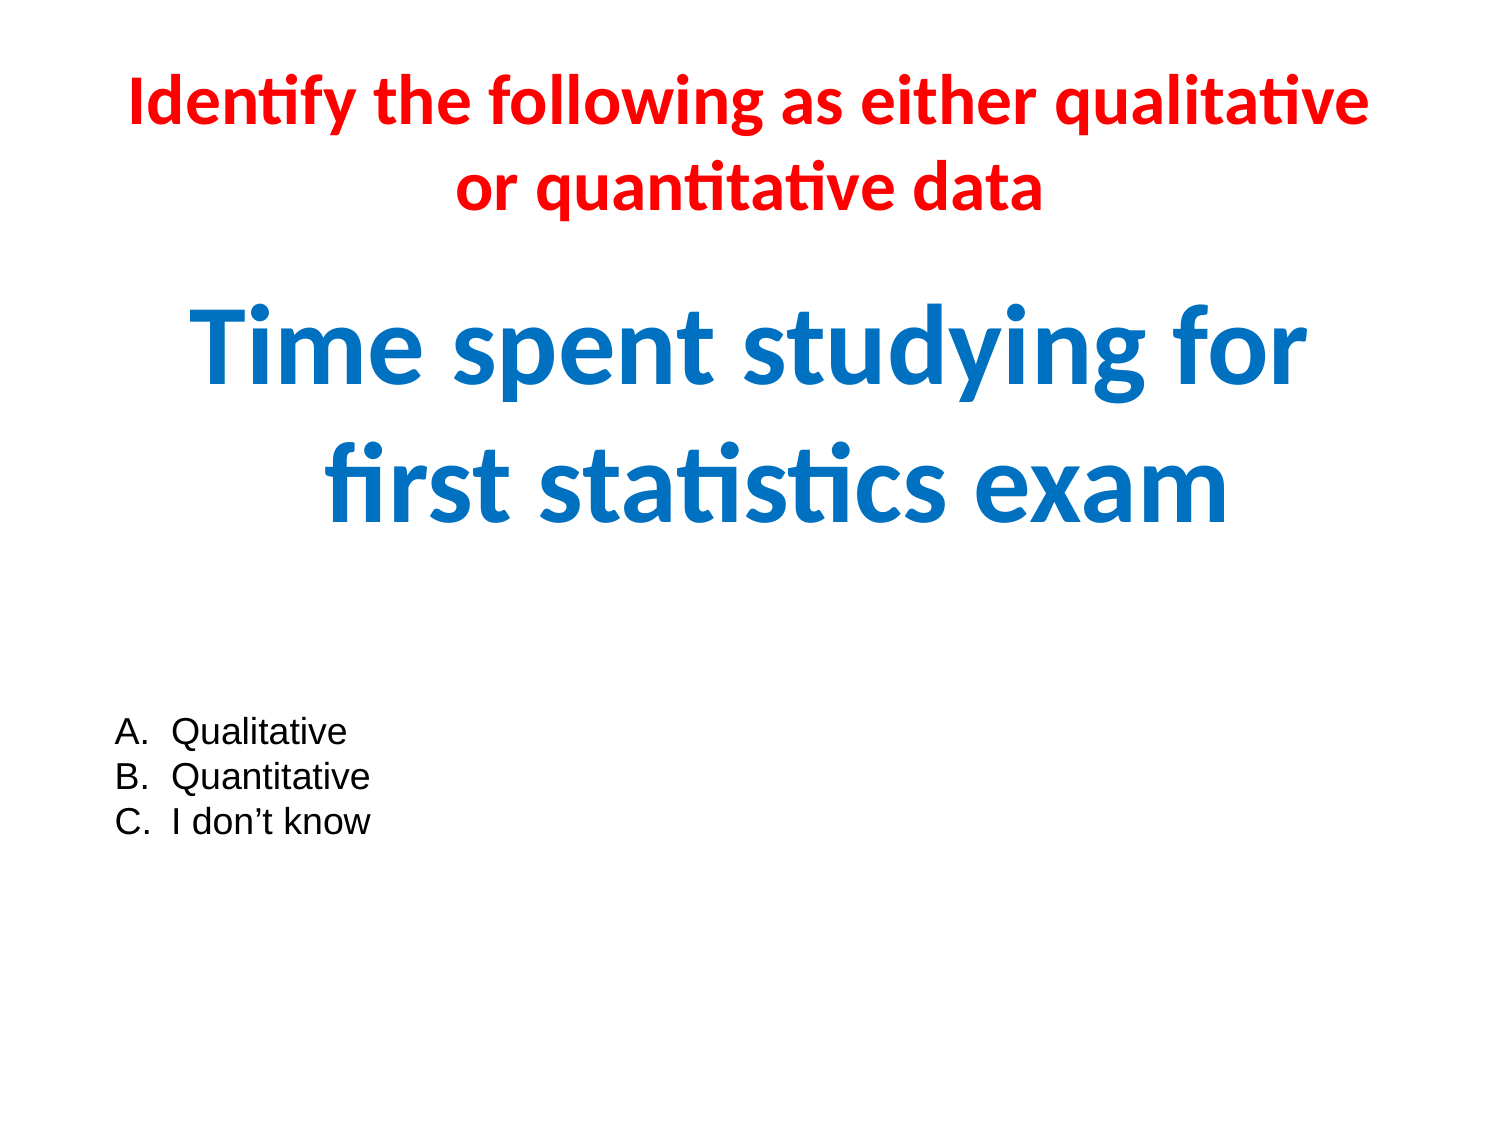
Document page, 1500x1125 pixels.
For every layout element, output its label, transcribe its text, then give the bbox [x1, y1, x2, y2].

title Identify the following as either qualitative or quantitative data [75, 45, 1425, 233]
text_box Qualitative Quantitative I don’t know [99, 699, 475, 850]
list Time spent studying for first statistics exam [75, 262, 1425, 1005]
